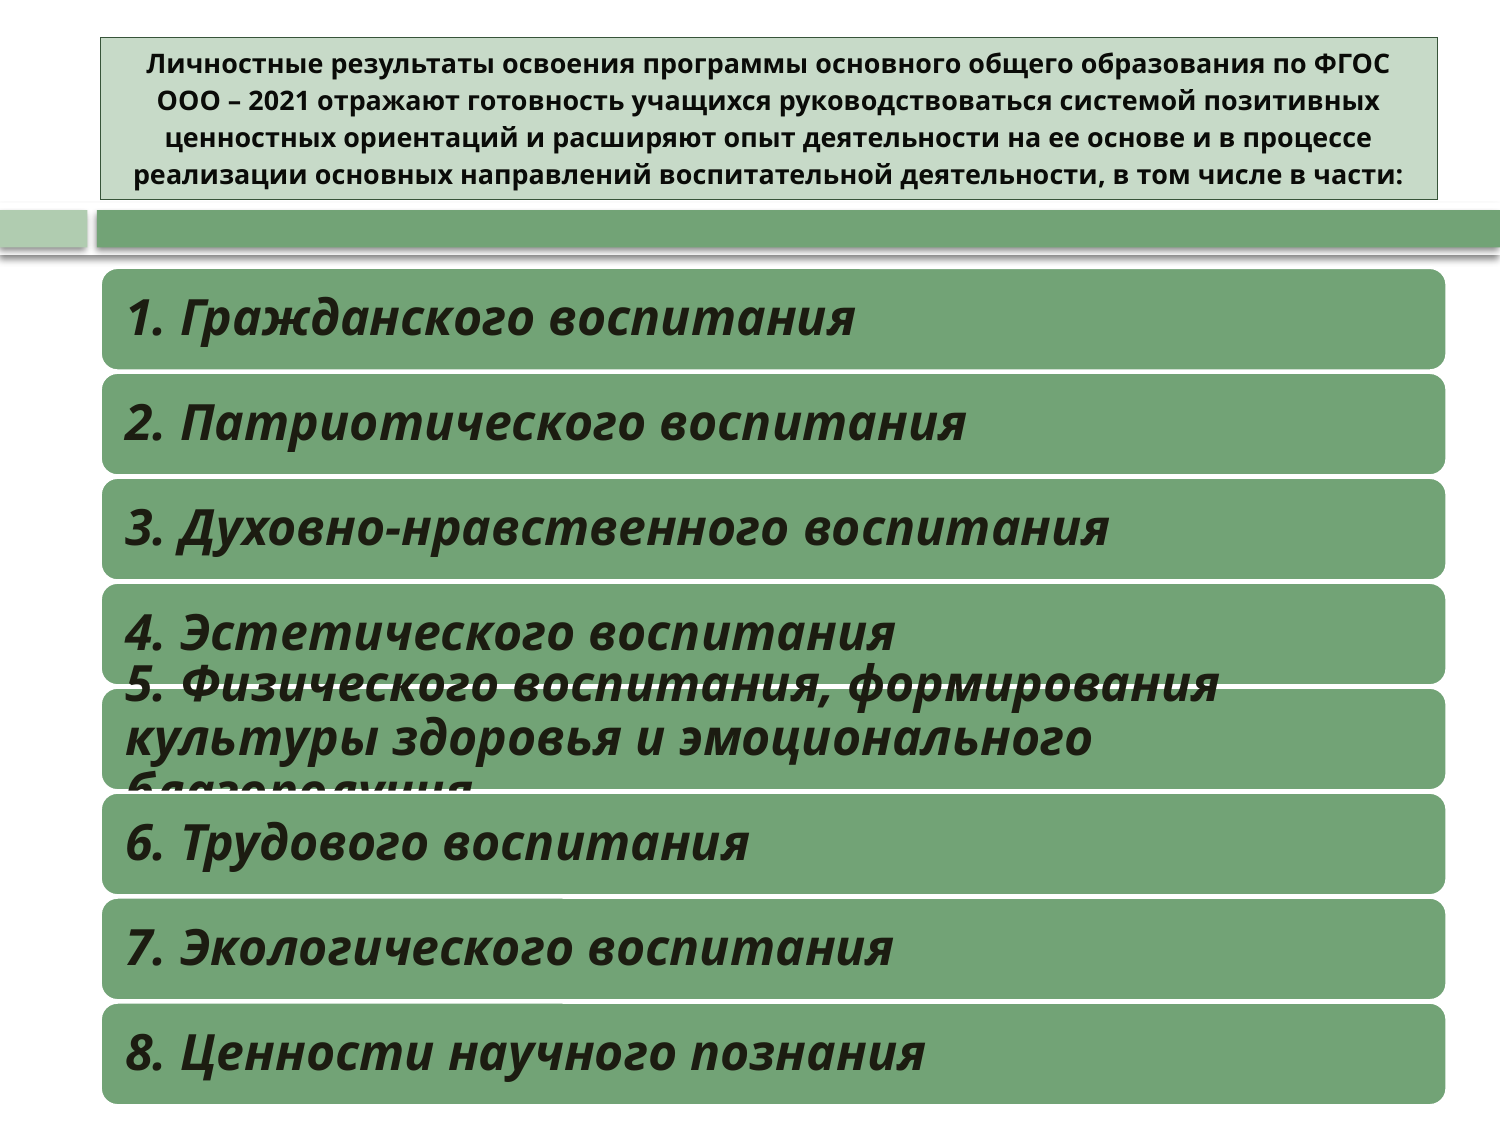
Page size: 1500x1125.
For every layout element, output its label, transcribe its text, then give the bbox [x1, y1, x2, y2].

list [100, 266, 1448, 1107]
title Личностные результаты освоения программы основного общего образования по ФГОС ООО – 2021 отражают готовность учащихся руководствоваться системой позитивных ценностных ориентаций и расширяют опыт деятельности на ее основе и в процессе реализации основных направлений воспитательной деятельности, в том числе в части: [100, 37, 1438, 200]
